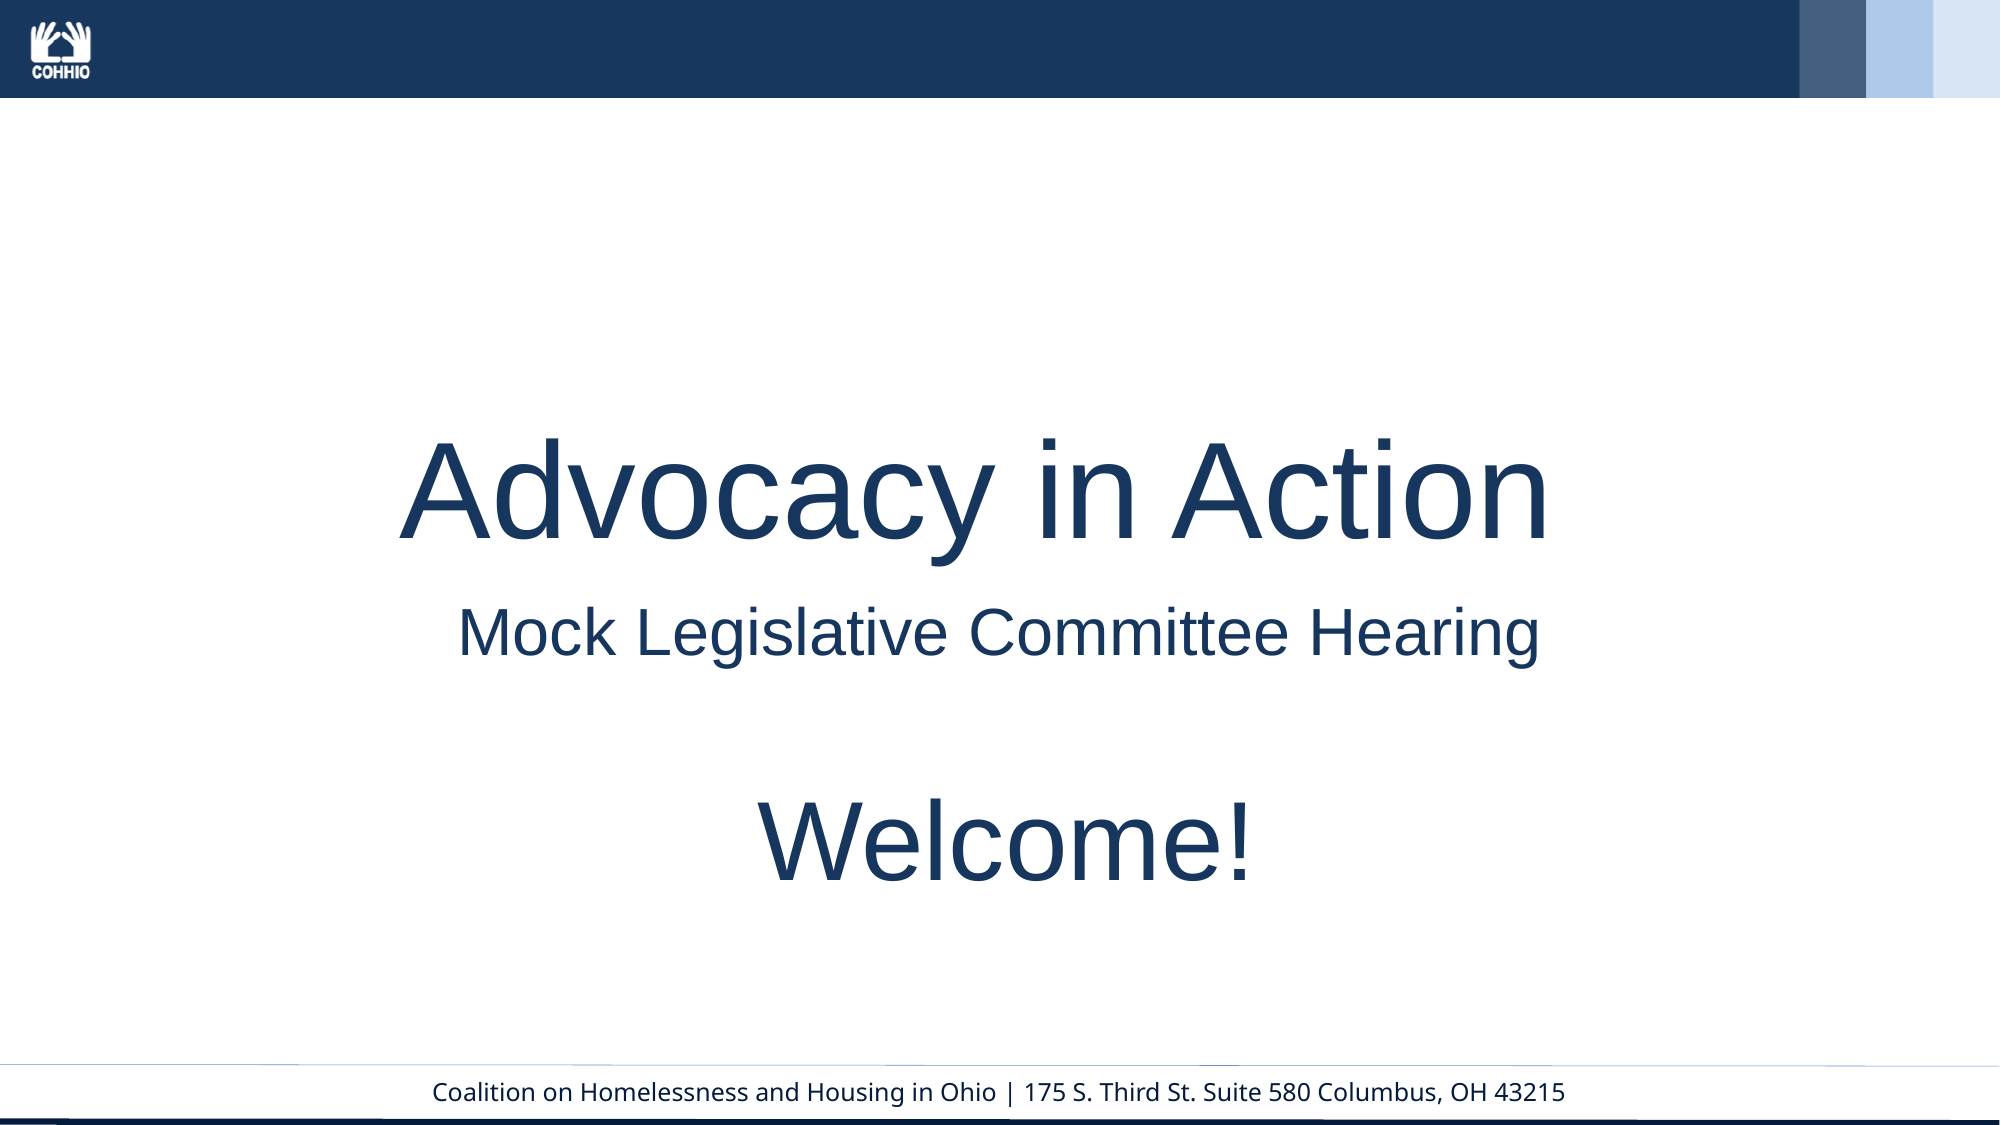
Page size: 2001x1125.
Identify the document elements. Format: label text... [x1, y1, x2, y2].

text_box Welcome! [742, 761, 1350, 911]
subtitle Mock Legislative Committee Hearing [249, 590, 1750, 706]
picture [0, 0, 2000, 98]
title Advocacy in Action [249, 184, 1750, 576]
